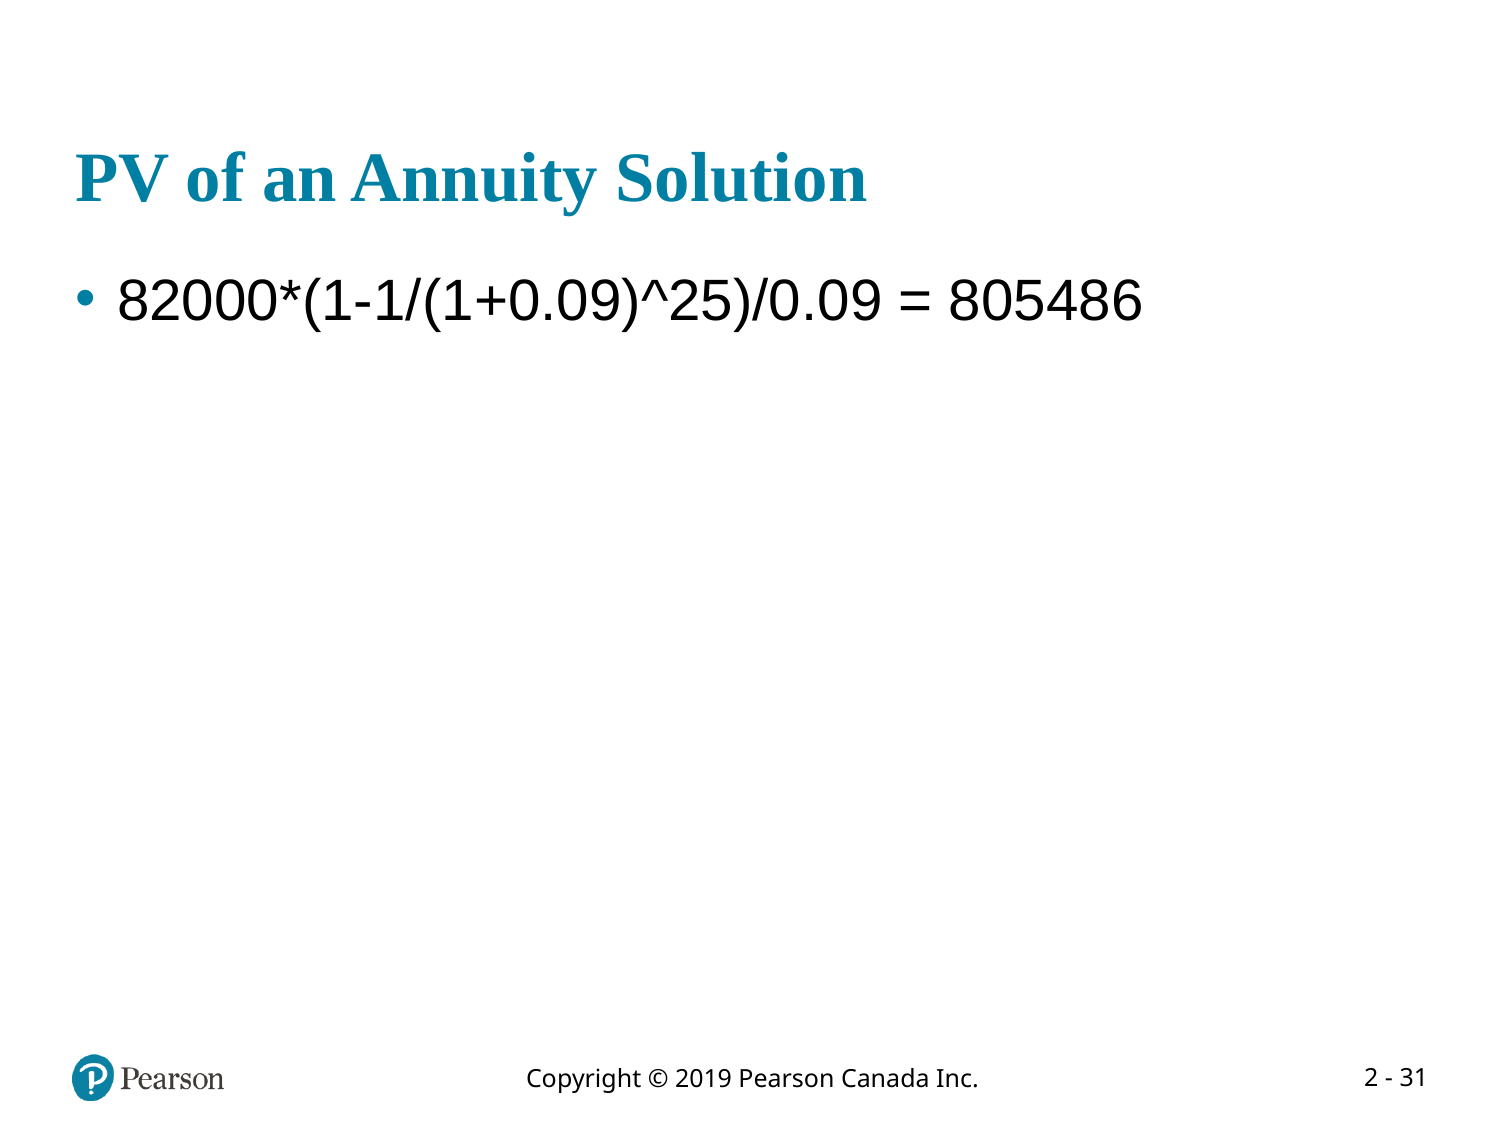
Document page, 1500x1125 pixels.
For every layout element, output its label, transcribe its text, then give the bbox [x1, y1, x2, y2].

picture [72, 1087, 83, 1101]
picture [72, 1054, 89, 1072]
picture [81, 1064, 107, 1089]
title PV of an Annuity Solution [75, 35, 1425, 216]
list 82000*(1-1/(1+0.09)^25)/0.09 = 805486 [75, 262, 1425, 1005]
picture [99, 1054, 224, 1101]
